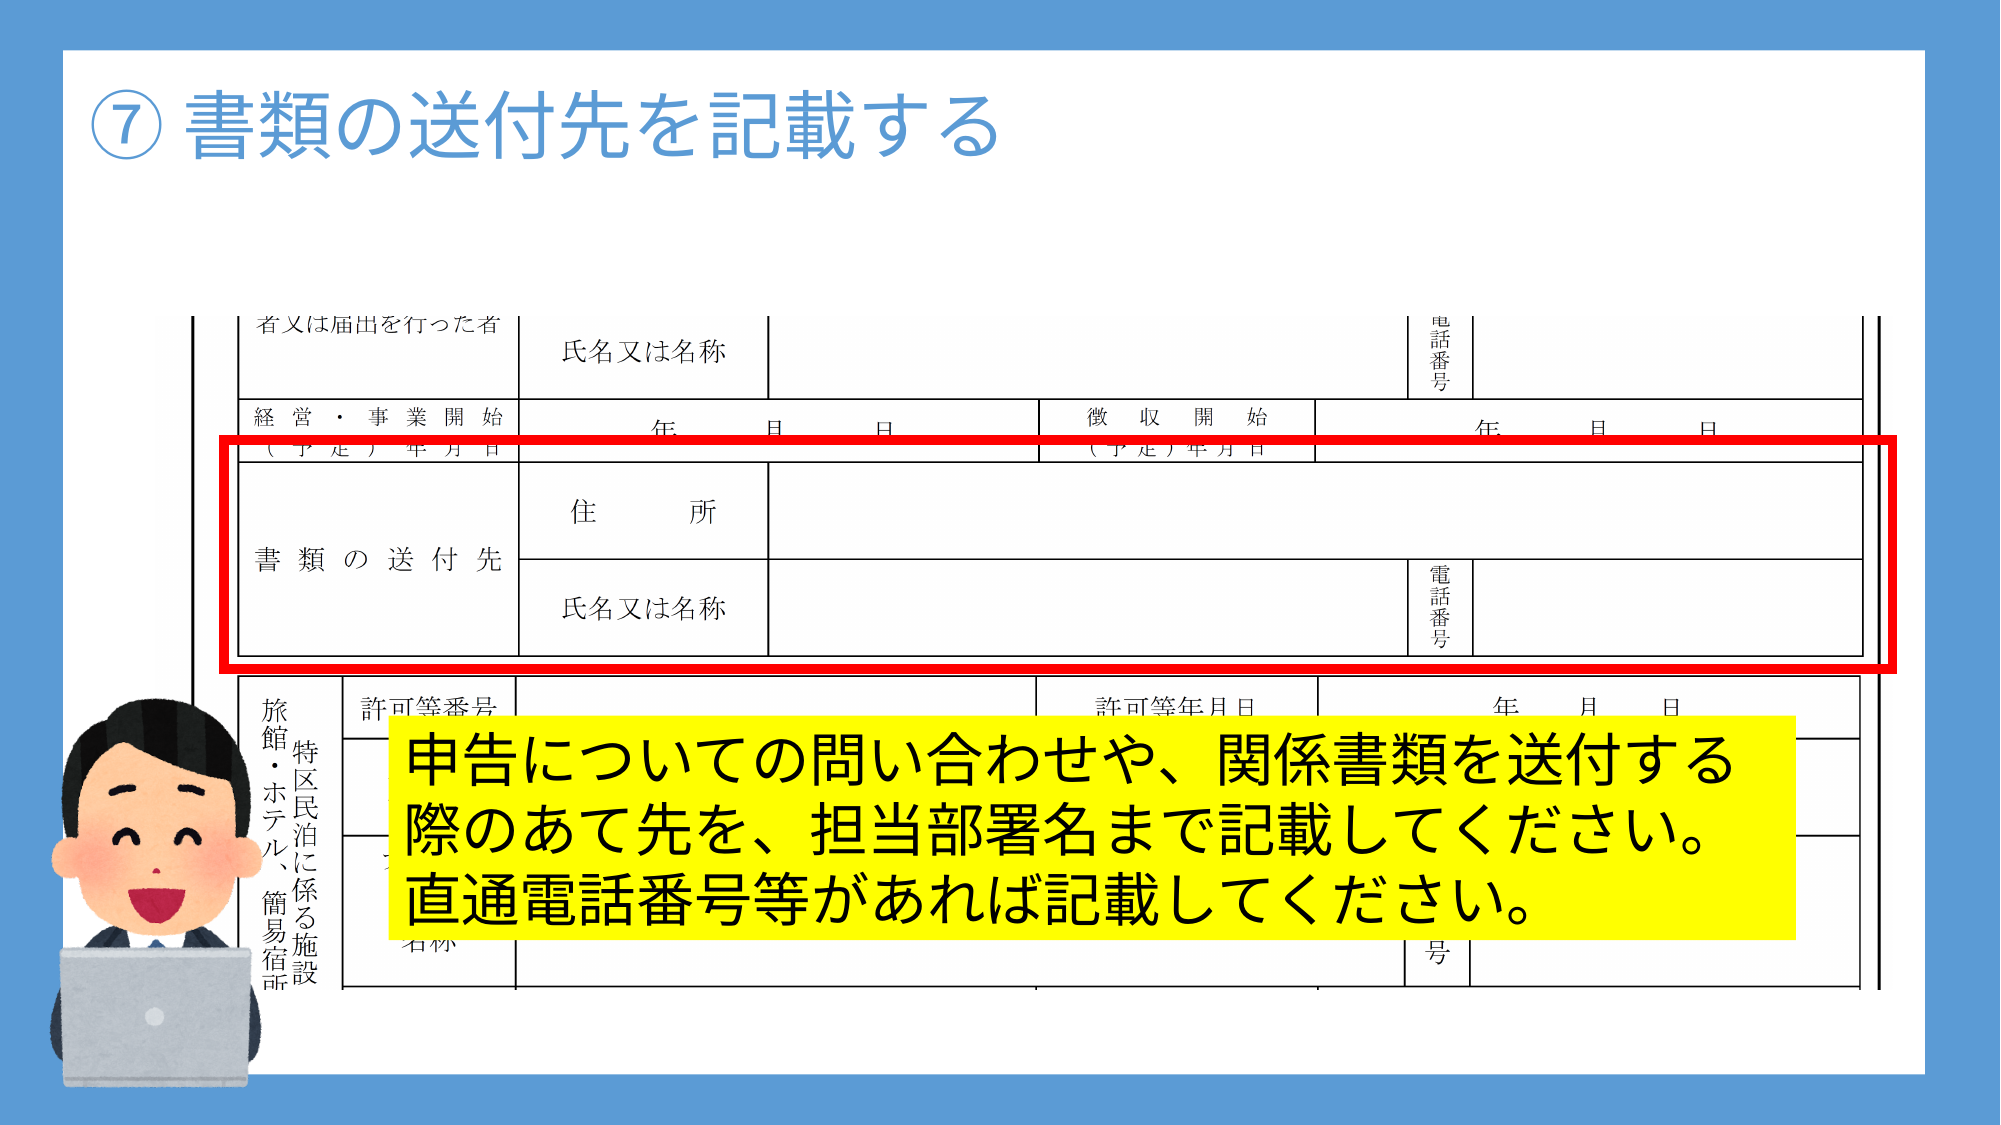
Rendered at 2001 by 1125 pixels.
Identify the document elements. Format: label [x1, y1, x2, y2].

picture [14, 316, 1893, 1101]
text_box [0, 0, 2000, 1125]
